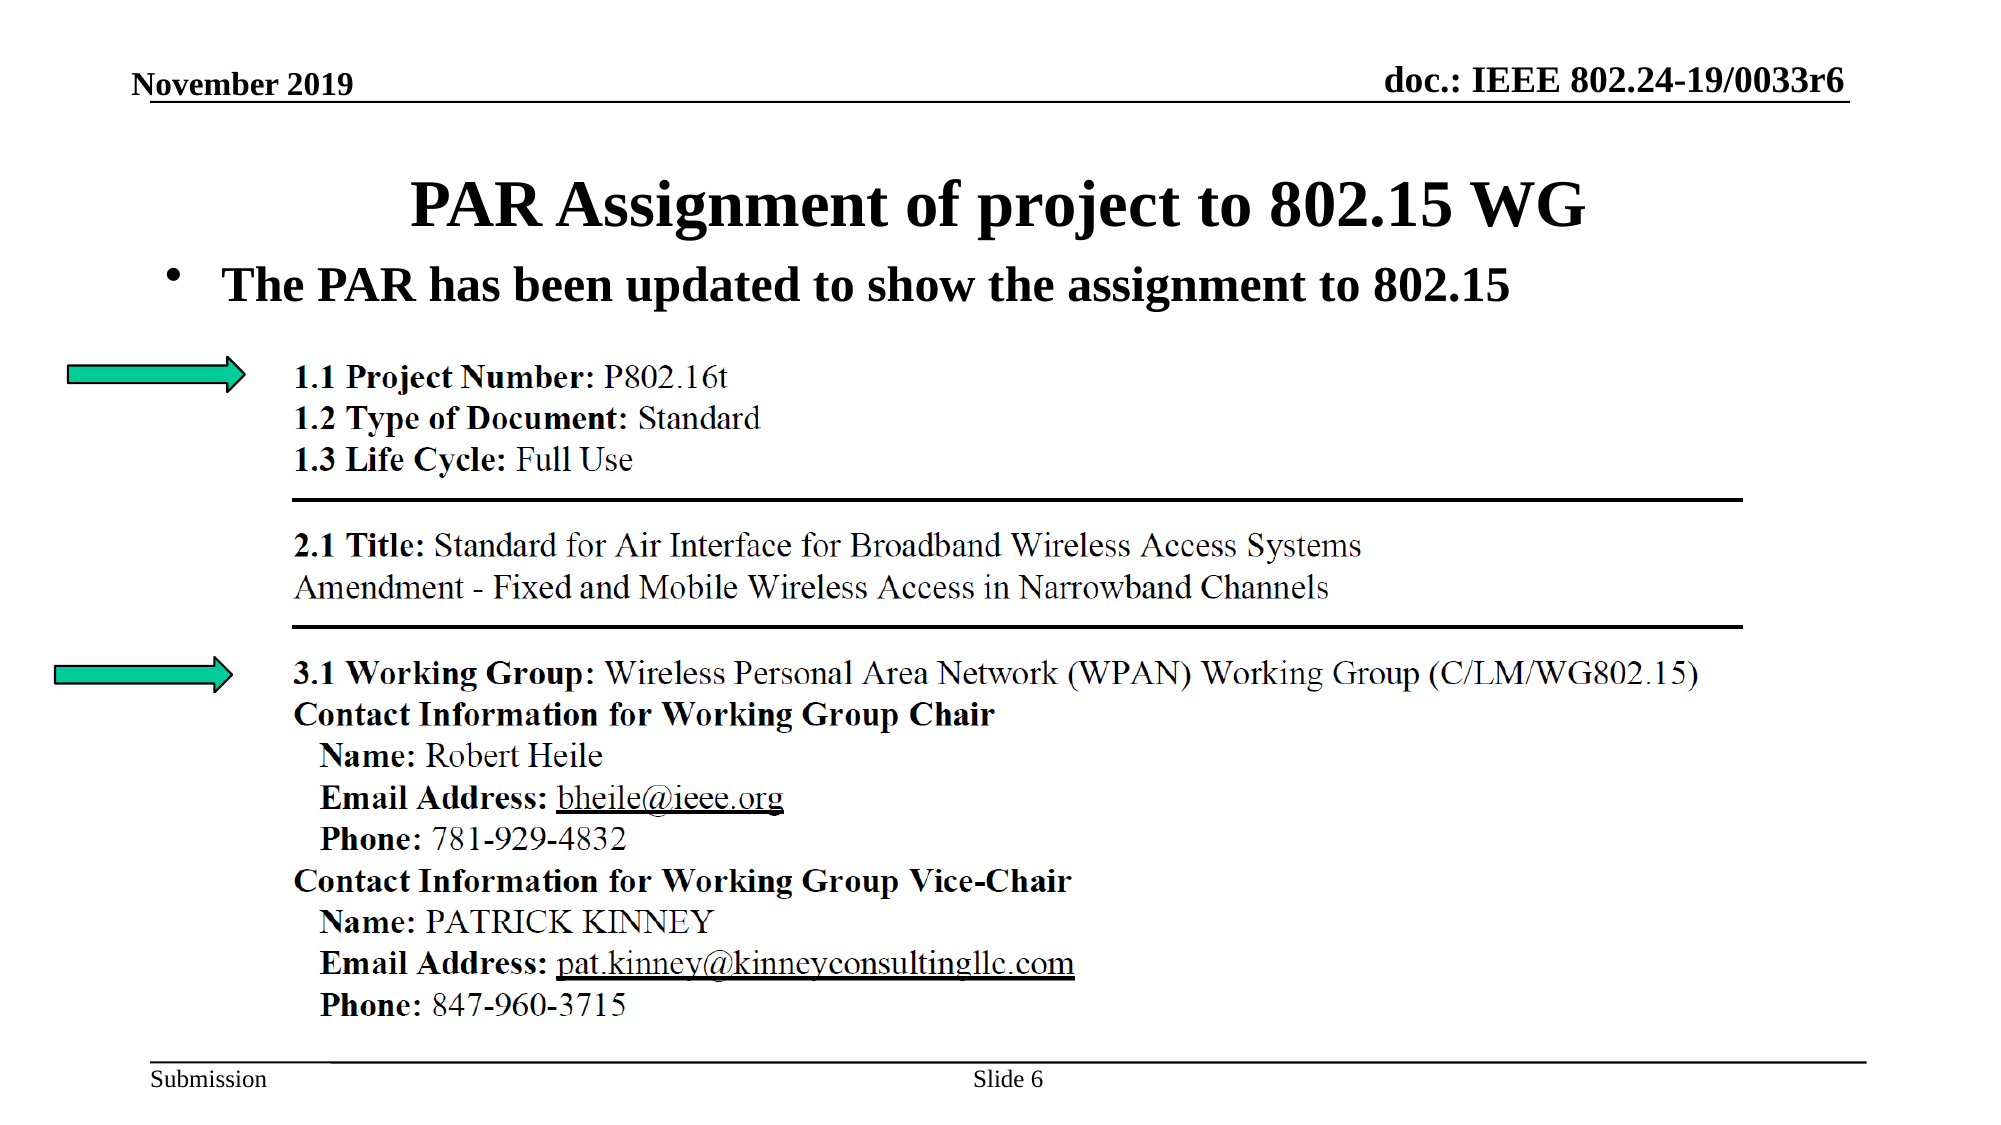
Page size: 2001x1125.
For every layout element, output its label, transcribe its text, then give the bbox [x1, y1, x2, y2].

picture [257, 344, 1743, 1041]
text_box [54, 656, 233, 693]
text_box [67, 356, 245, 393]
footer [1670, 1061, 1869, 1093]
list The PAR has been updated to show the assignment to 802.15 [150, 243, 1850, 1000]
title PAR Assignment of project to 802.15 WG [150, 112, 1850, 243]
slide_number 6 [964, 1061, 1053, 1093]
